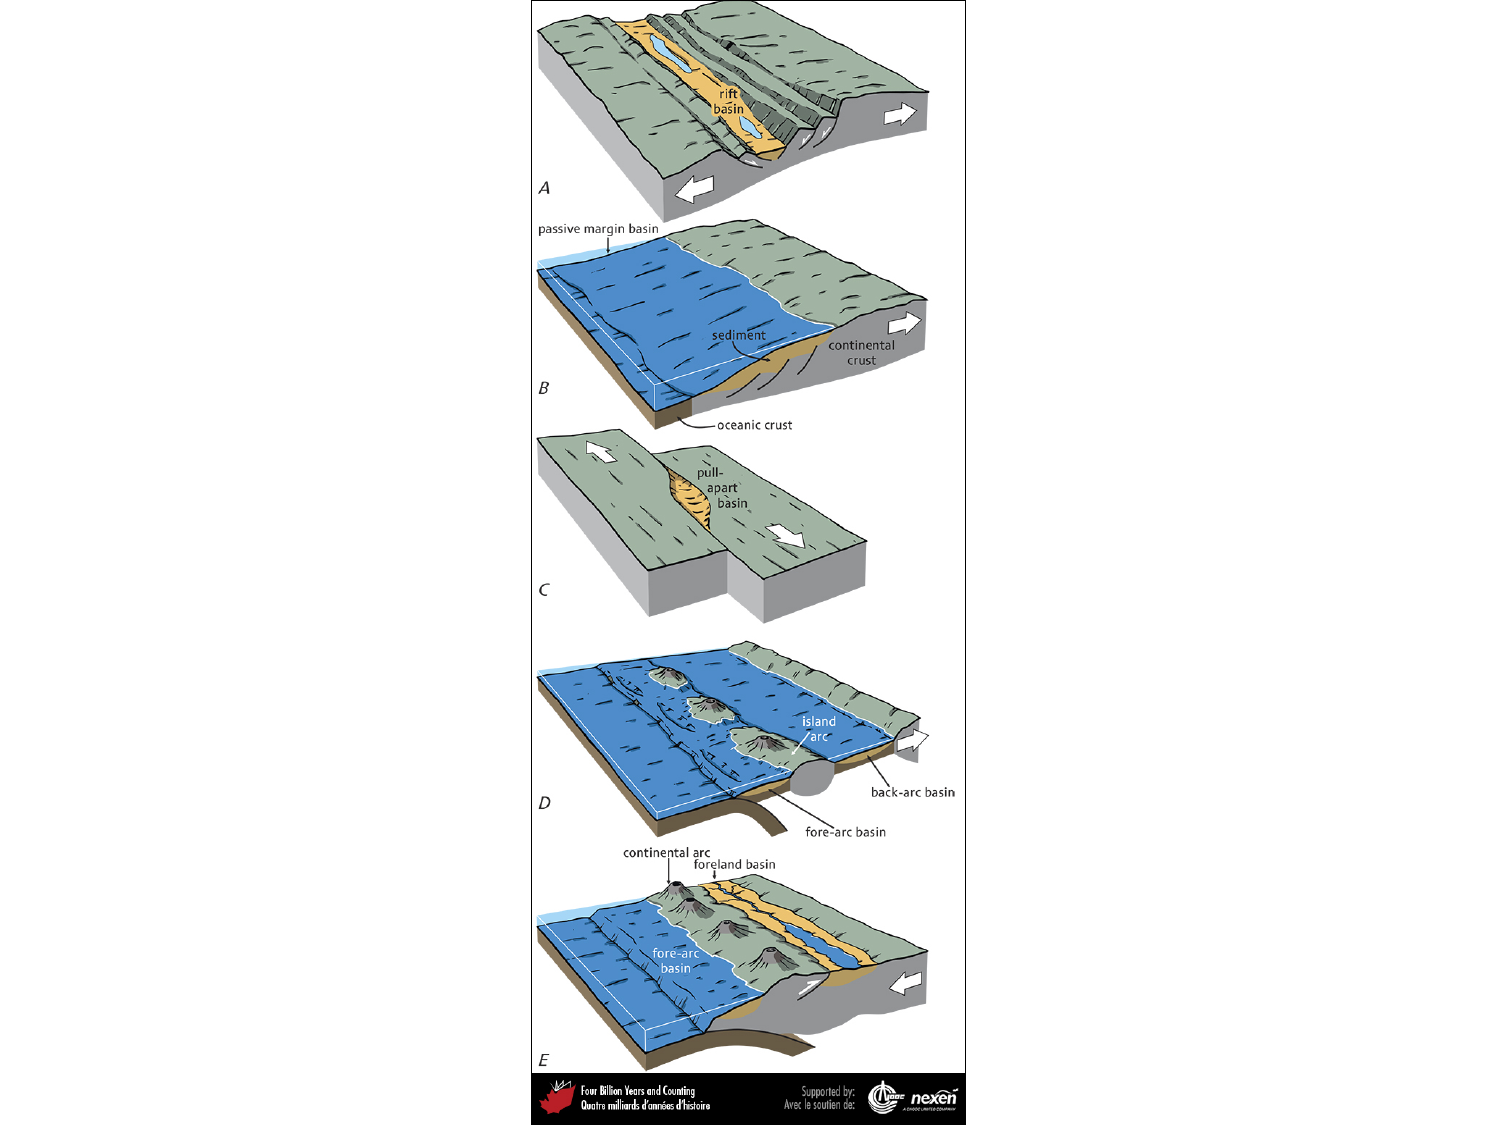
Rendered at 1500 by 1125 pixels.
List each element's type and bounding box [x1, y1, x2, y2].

picture [530, 0, 966, 1125]
